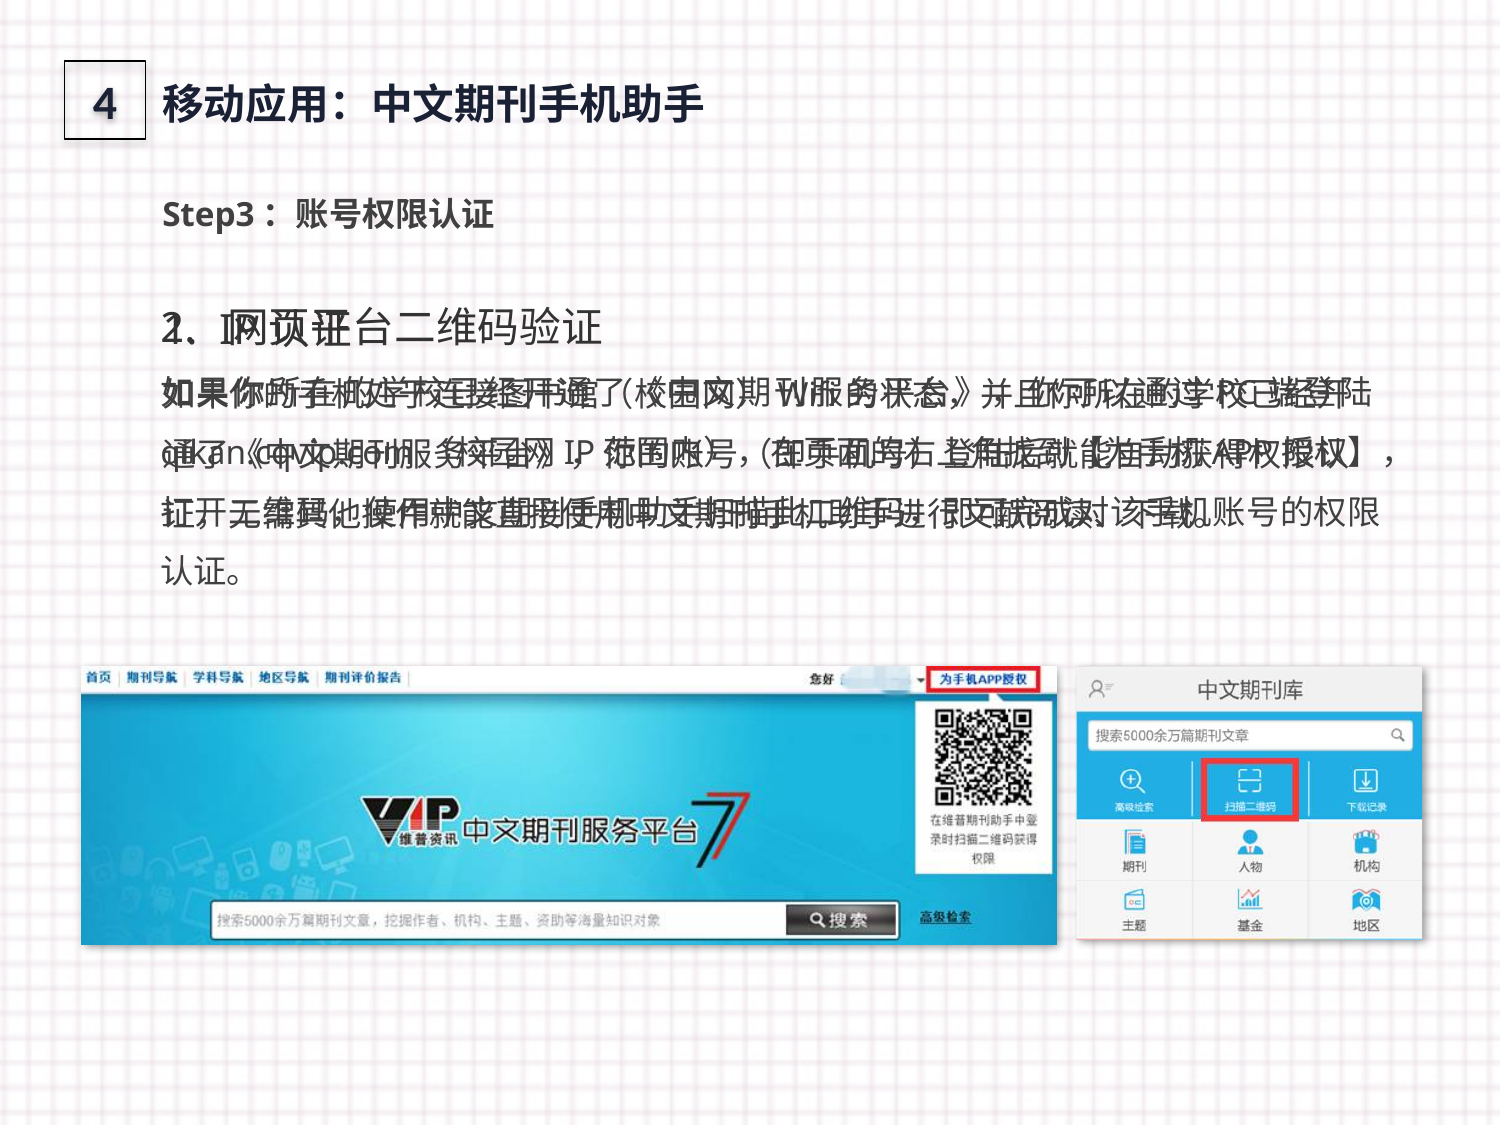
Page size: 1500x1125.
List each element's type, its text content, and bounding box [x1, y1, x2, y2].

picture [0, 0, 1500, 1125]
text_box 4 [64, 60, 146, 140]
text_box 2. 网页平台二维码验证 如果你所在的学校已经开通了《中文期刊服务平台》，你可以通过PC端登陆qikan.cqvip.com（校园网IP范围内），在页面的右上角找到【为手机APP授权】，打开二维码，使用中文期刊手机助手扫描此二维码，即可完成对该手机账号的权限认证。 [145, 268, 1396, 598]
text_box Step3：账号权限认证 [147, 166, 707, 241]
text_box 移动应用：中文期刊手机助手 [147, 65, 777, 135]
